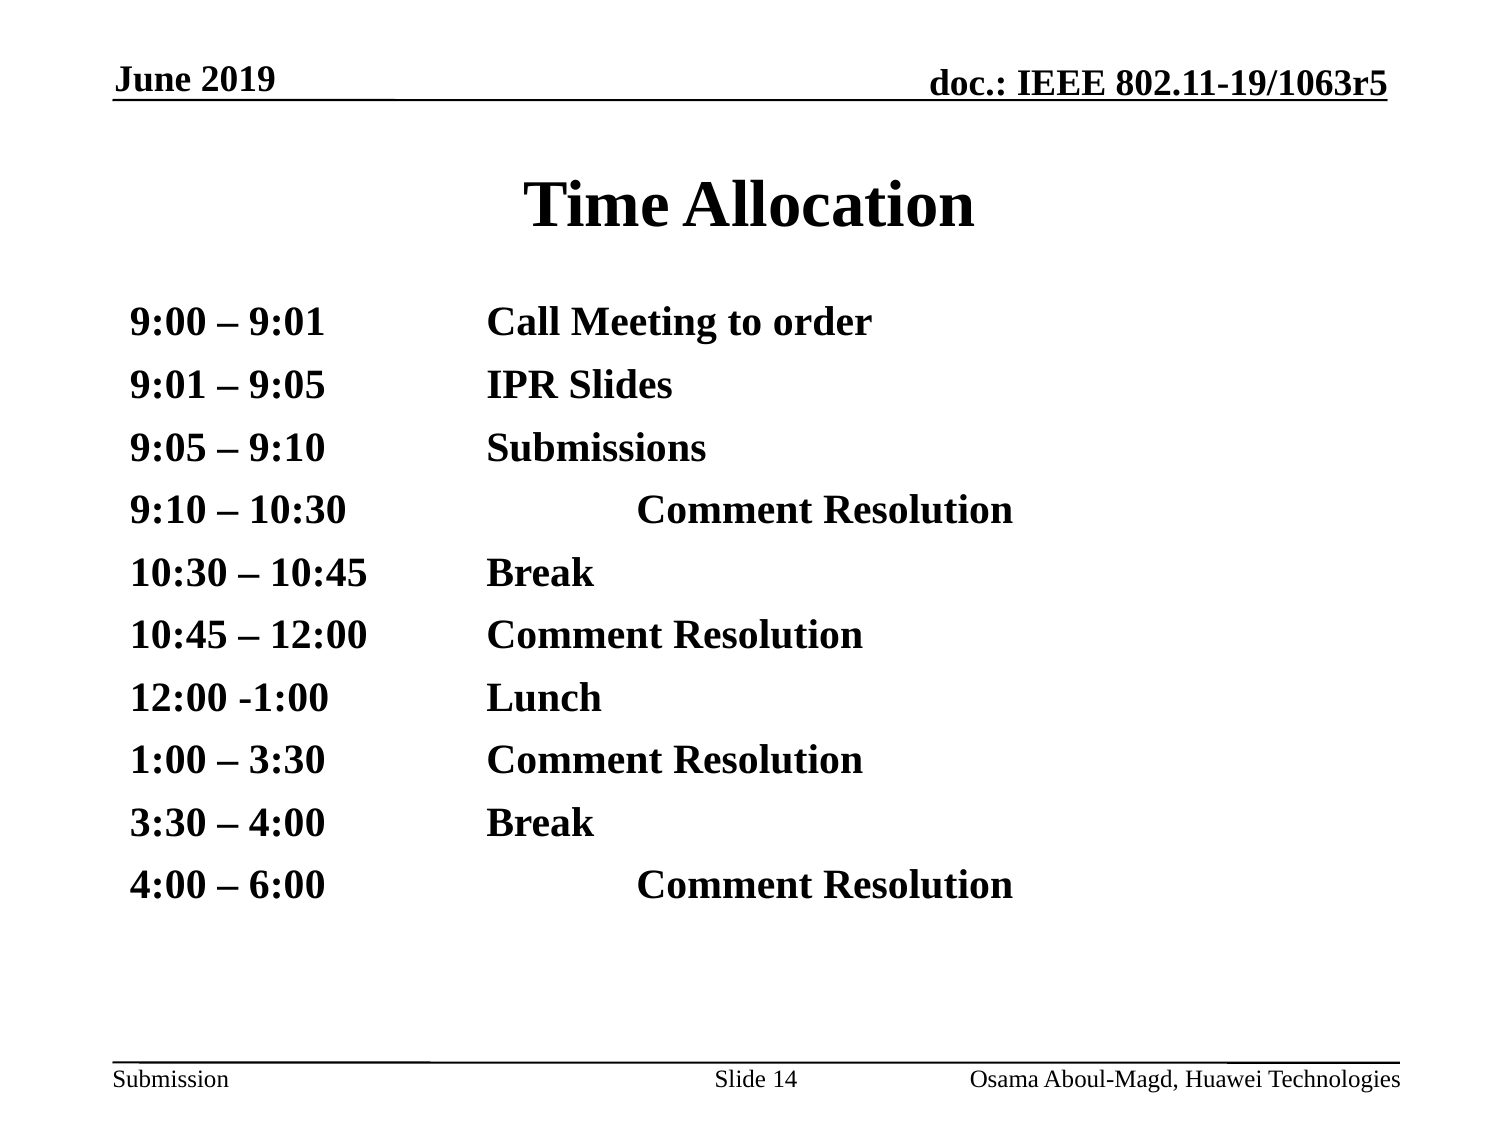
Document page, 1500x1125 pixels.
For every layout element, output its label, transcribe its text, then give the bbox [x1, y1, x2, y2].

footer Osama Aboul-Magd, Huawei Technologies [878, 1061, 1402, 1093]
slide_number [114, 54, 423, 100]
slide_number Slide 14 [712, 1061, 800, 1123]
title Time Allocation [112, 112, 1388, 288]
list 9:00 – 9:01 Call Meeting to order 9:01 – 9:05 IPR Slides 9:05 – 9:10 Submissions 9:10 – 10:30 Comment Resolution 10:30 – 10:45 Break 10:45 – 12:00 Comment Resolution 12:00 -1:00 Lunch 1:00 – 3:30 Comment Resolution 3:30 – 4:00 Break 4:00 – 6:00 Comment Resolution [114, 286, 1390, 962]
